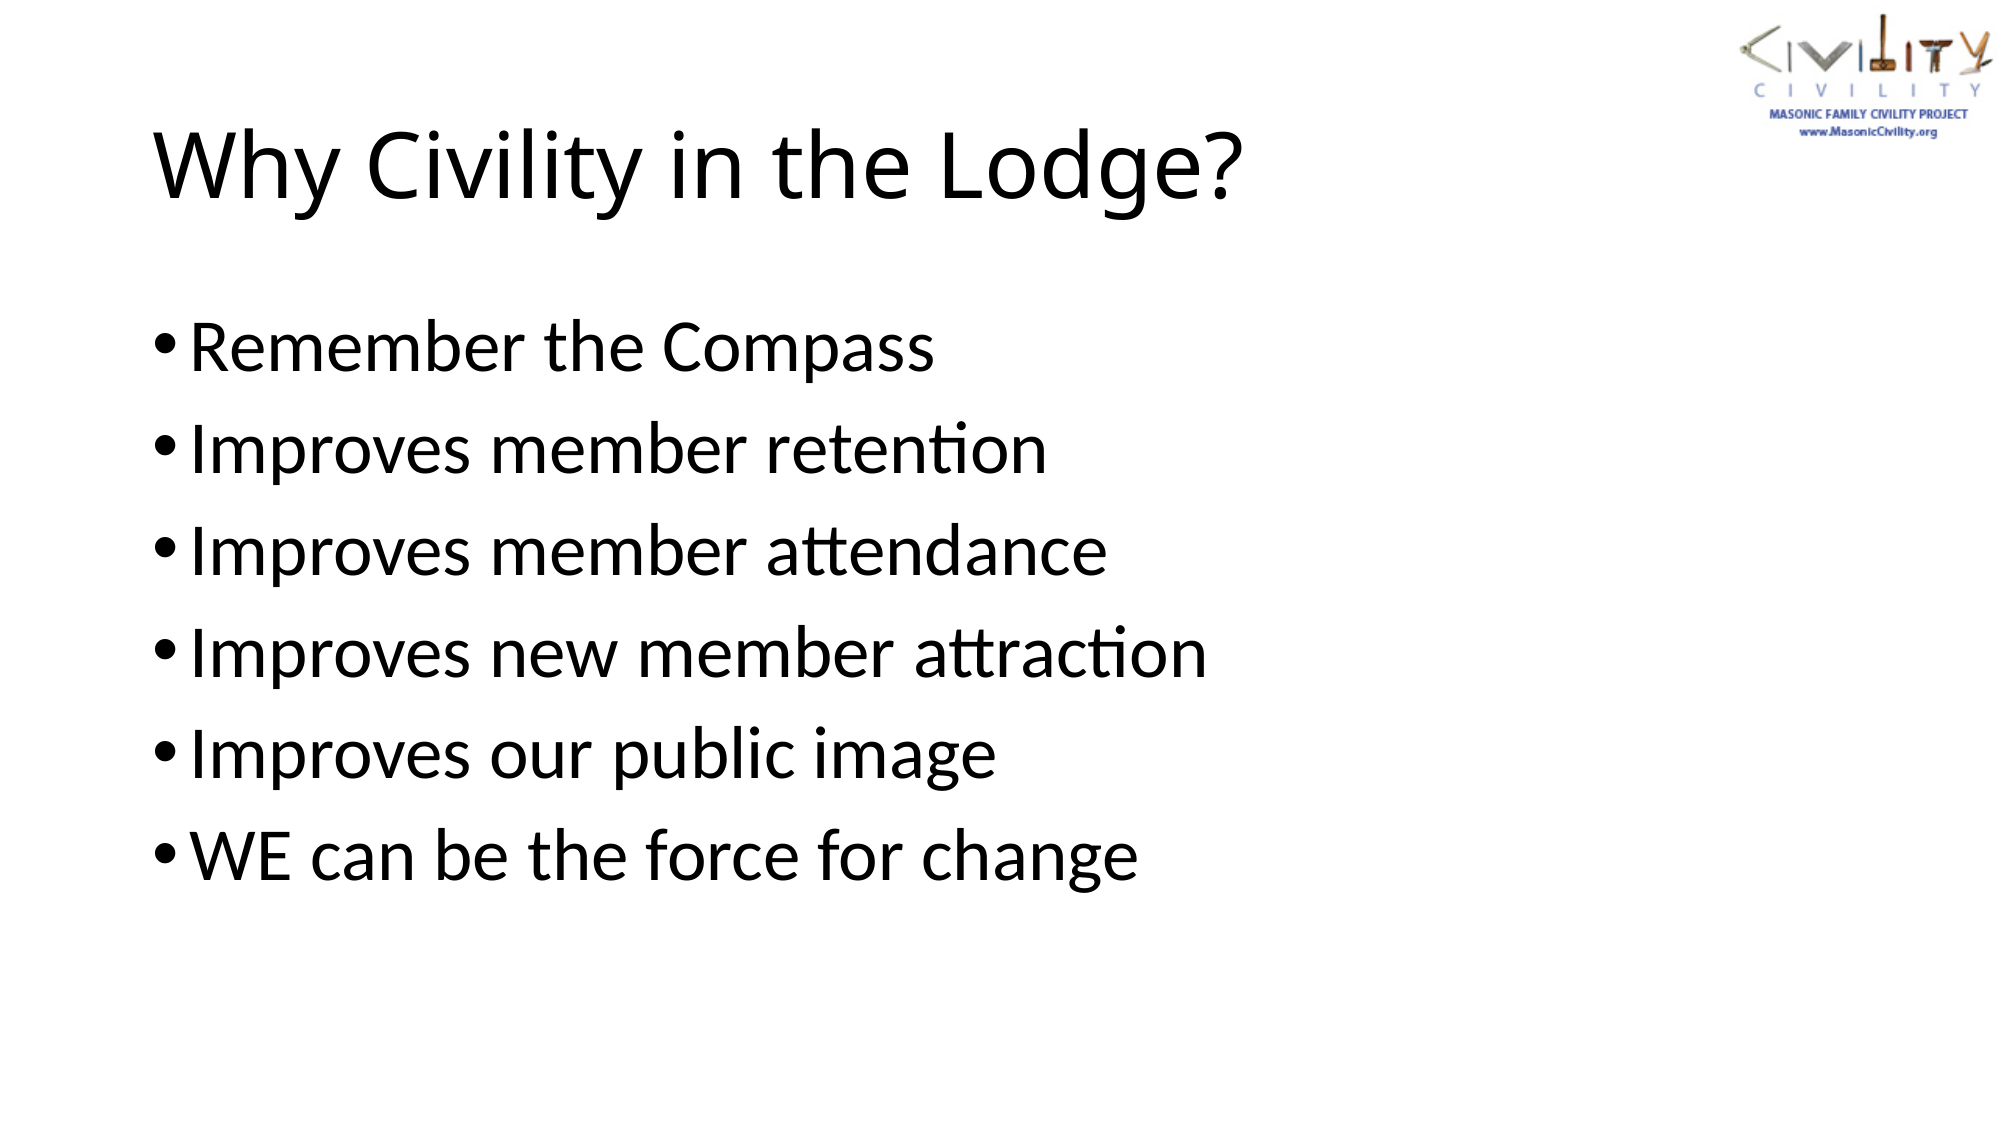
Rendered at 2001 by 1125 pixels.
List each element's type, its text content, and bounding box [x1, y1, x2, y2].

title Why Civility in the Lodge? [137, 59, 1863, 278]
list Remember the Compass Improves member retention Improves member attendance Improves new member attraction Improves our public image WE can be the force for change [137, 299, 1863, 1014]
picture [1736, 2, 1998, 147]
